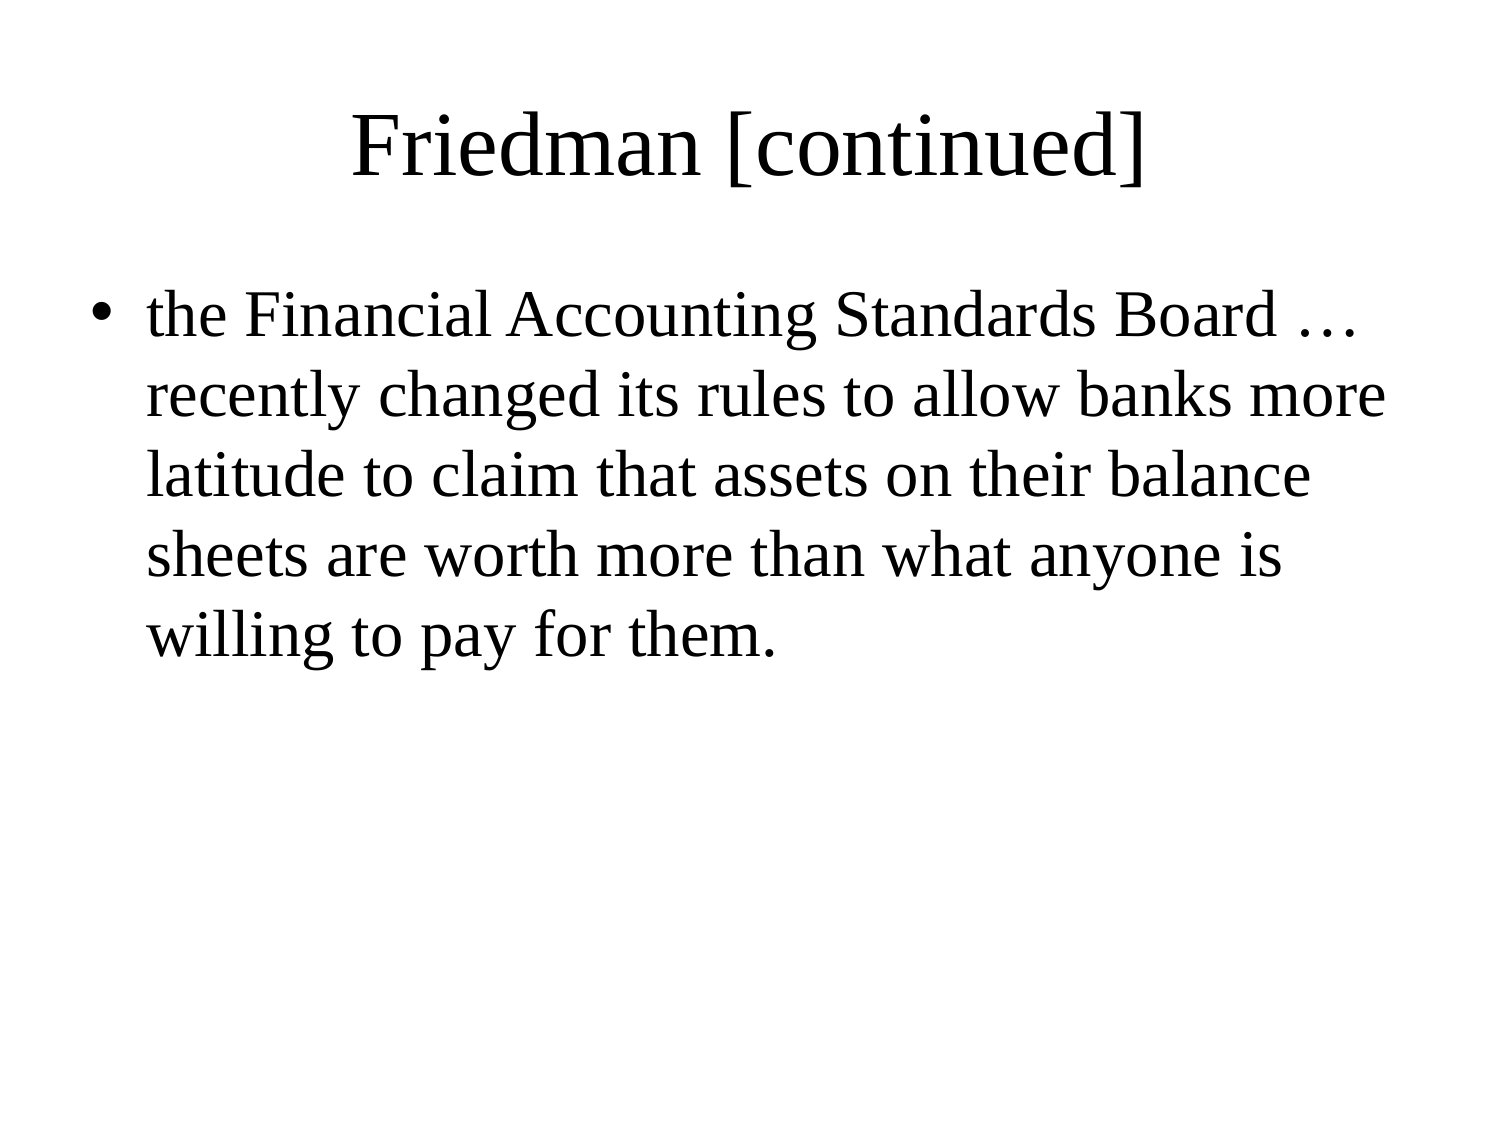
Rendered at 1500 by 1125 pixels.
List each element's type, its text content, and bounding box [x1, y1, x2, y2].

title Friedman [continued] [75, 45, 1425, 233]
list the Financial Accounting Standards Board … recently changed its rules to allow banks more latitude to claim that assets on their balance sheets are worth more than what anyone is willing to pay for them. [75, 262, 1425, 1005]
